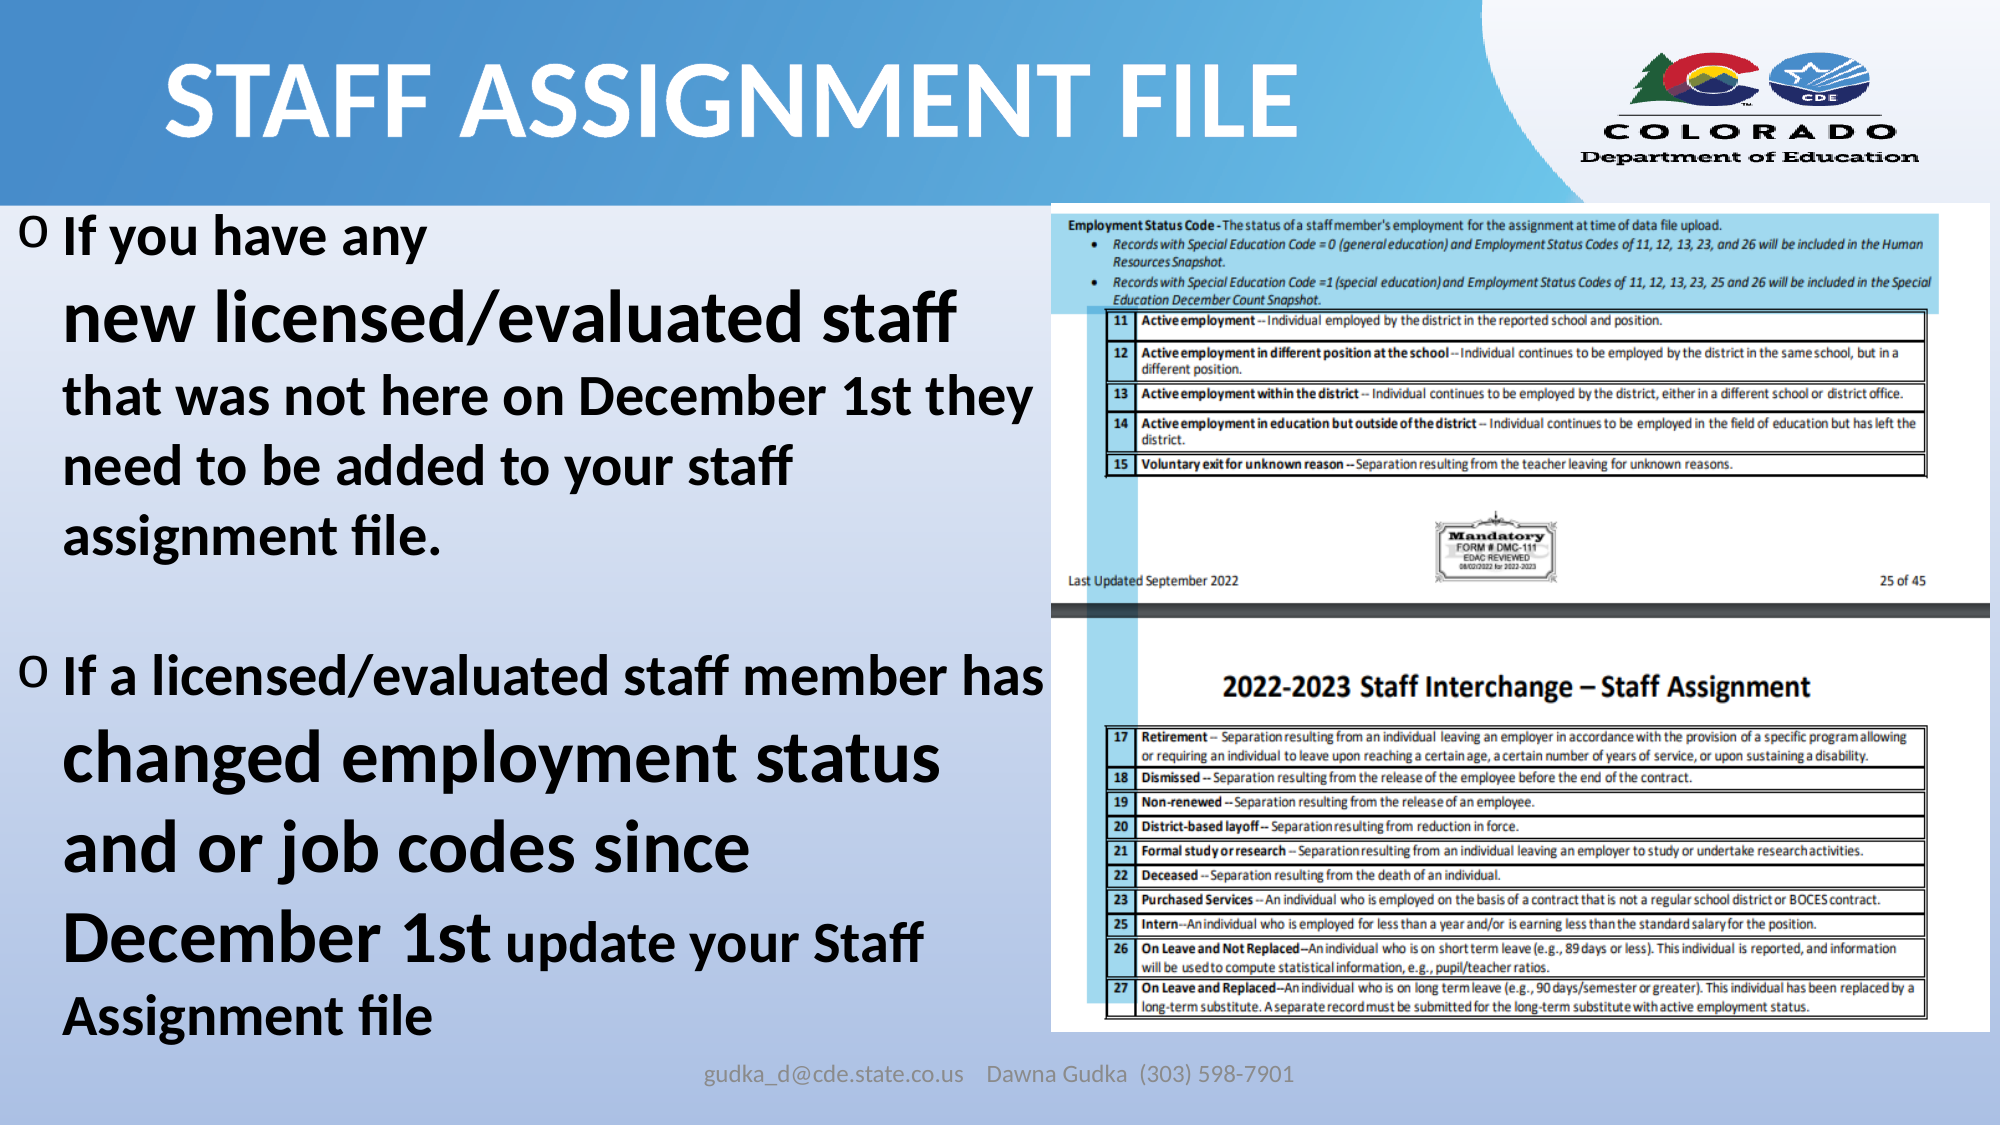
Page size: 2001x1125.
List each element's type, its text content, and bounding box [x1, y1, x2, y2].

picture [0, 0, 2000, 1032]
footer gudka_d@cde.state.co.us Dawna Gudka (303) 598-7901 [662, 1042, 1338, 1103]
text_box If you have any new licensed/evaluated staff that was not here on December 1st they need to be added to your staff assignment file. If a licensed/evaluated staff member has changed employment status and or job codes since December 1st update your Staff Assignment file [0, 189, 1083, 1055]
title STAFF ASSIGNMENT FILE [20, 17, 1446, 203]
